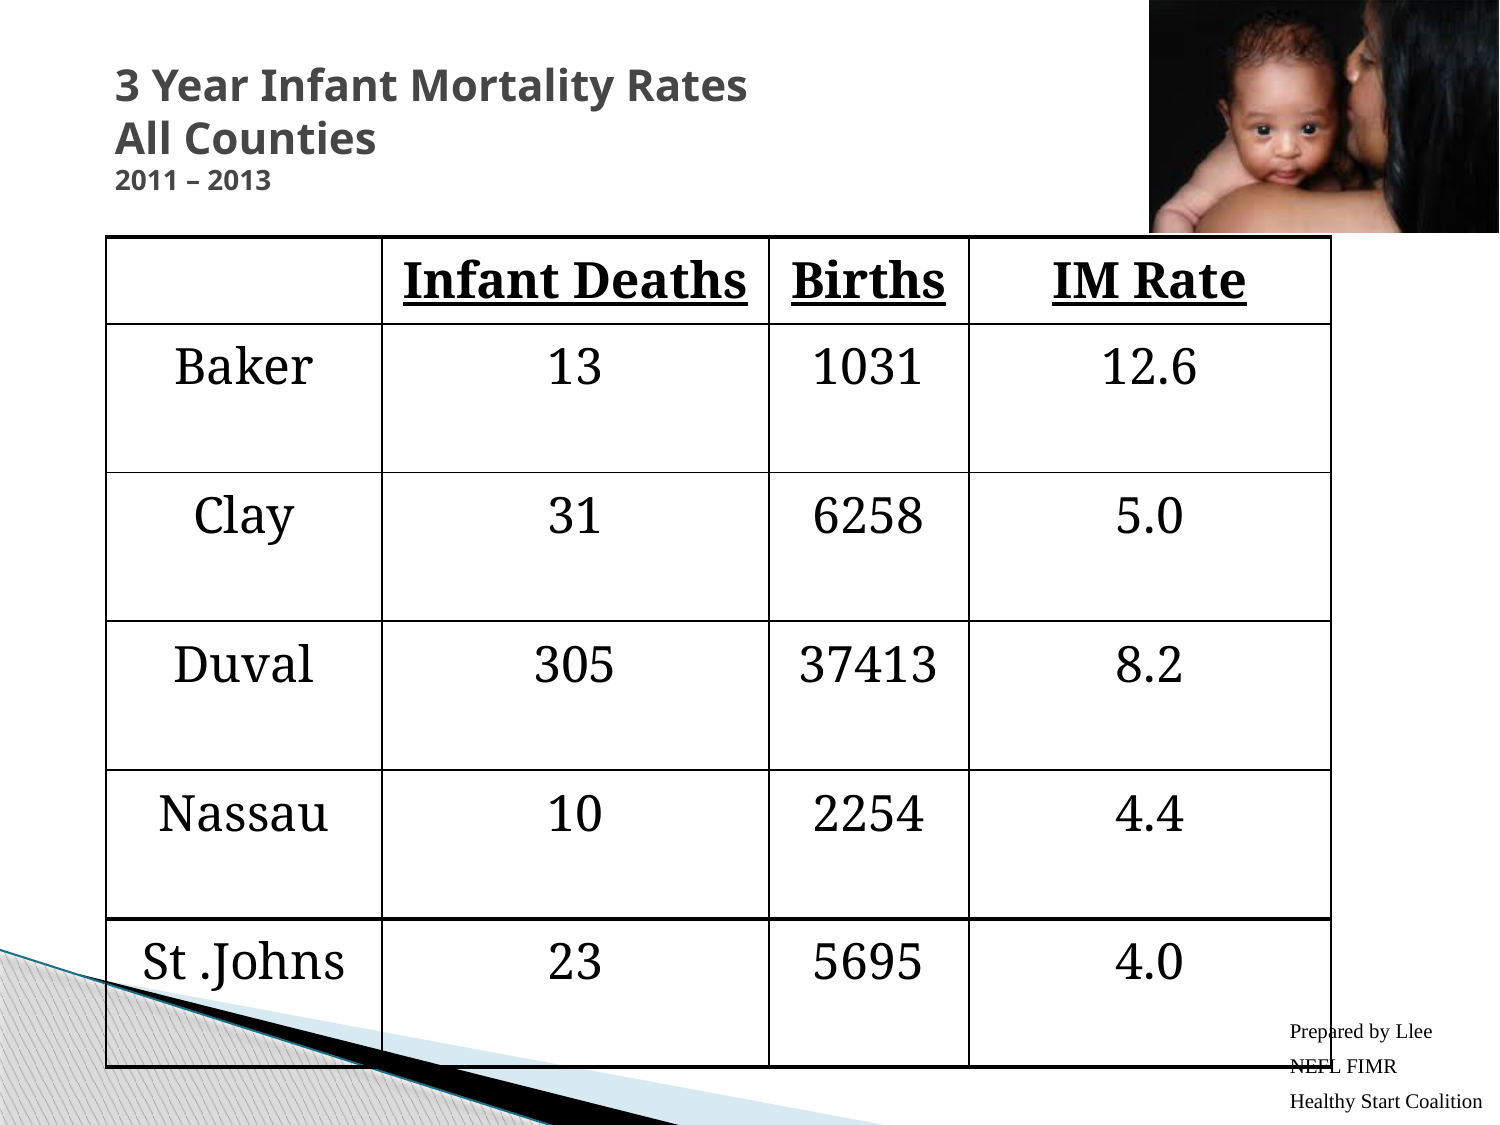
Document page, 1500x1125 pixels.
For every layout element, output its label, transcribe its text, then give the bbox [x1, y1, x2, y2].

table_cell 2254 [770, 771, 968, 917]
table_cell 1031 [770, 325, 968, 472]
table_cell Baker [107, 325, 381, 472]
table_header [107, 239, 381, 323]
table_cell 4.4 [970, 771, 1330, 917]
table_cell St .Johns [107, 921, 381, 1065]
table_cell 10 [383, 771, 768, 917]
table_cell 5.0 [970, 473, 1330, 620]
picture [1149, 0, 1500, 233]
table_cell 4.0 [970, 921, 1330, 1065]
table_cell Clay [107, 473, 381, 620]
table_cell Duval [107, 622, 381, 769]
table_cell 13 [383, 325, 768, 472]
title 3 Year Infant Mortality Rates All Counties 2011 – 2013 [99, 50, 1143, 238]
table_cell 23 [383, 921, 768, 1065]
table_cell 8.2 [970, 622, 1330, 769]
table_header Infant Deaths [383, 239, 768, 323]
table_cell 5695 [770, 921, 968, 1065]
table_header Births [770, 239, 968, 323]
table_cell Nassau [107, 771, 381, 917]
table_cell 6258 [770, 473, 968, 620]
table_cell 12.6 [970, 325, 1330, 472]
table_header IM Rate [970, 239, 1330, 323]
text_box Prepared by Llee NEFL FIMR Healthy Start Coalition [1274, 1009, 1500, 1121]
table_cell 31 [383, 473, 768, 620]
table_cell 37413 [770, 622, 968, 769]
table_cell 305 [383, 622, 768, 769]
